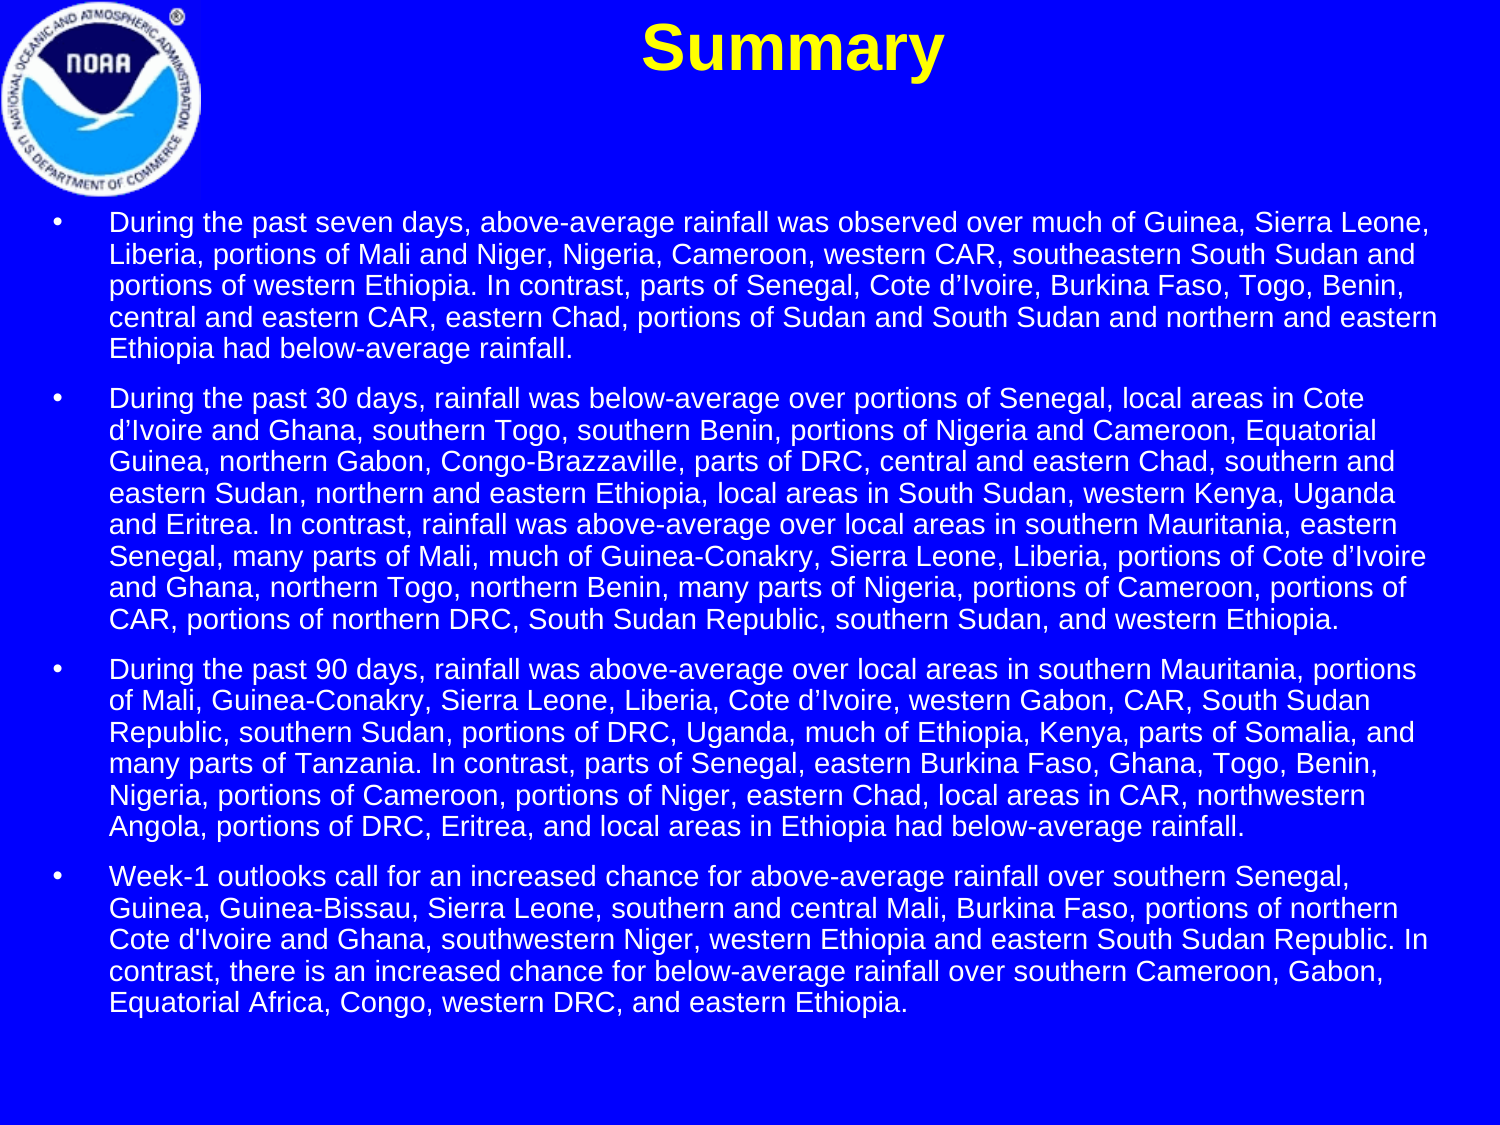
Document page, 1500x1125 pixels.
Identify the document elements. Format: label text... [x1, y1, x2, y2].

list During the past seven days, above-average rainfall was observed over much of Guinea, Sierra Leone, Liberia, portions of Mali and Niger, Nigeria, Cameroon, western CAR, southeastern South Sudan and portions of western Ethiopia. In contrast, parts of Senegal, Cote d’Ivoire, Burkina Faso, Togo, Benin, central and eastern CAR, eastern Chad, portions of Sudan and South Sudan and northern and eastern Ethiopia had below-average rainfall. During the past 30 days, rainfall was below-average over portions of Senegal, local areas in Cote d’Ivoire and Ghana, southern Togo, southern Benin, portions of Nigeria and Cameroon, Equatorial Guinea, northern Gabon, Congo-Brazzaville, parts of DRC, central and eastern Chad, southern and eastern Sudan, northern and eastern Ethiopia, local areas in South Sudan, western Kenya, Uganda and Eritrea. In contrast, rainfall was above-average over local areas in southern Mauritania, eastern Senegal, many parts of Mali, much of Guinea-Conakry, Sierra Leone, Liberia, portions of Cote d’Ivoire and Ghana, northern Togo, northern Benin, many parts of Nigeria, portions of Cameroon, portions of CAR, portions of northern DRC, South Sudan Republic, southern Sudan, and western Ethiopia. During the past 90 days, rainfall was above-average over local areas in southern Mauritania, portions of Mali, Guinea-Conakry, Sierra Leone, Liberia, Cote d’Ivoire, western Gabon, CAR, South Sudan Republic, southern Sudan, portions of DRC, Uganda, much of Ethiopia, Kenya, parts of Somalia, and many parts of Tanzania. In contrast, parts of Senegal, eastern Burkina Faso, Ghana, Togo, Benin, Nigeria, portions of Cameroon, portions of Niger, eastern Chad, local areas in CAR, northwestern Angola, portions of DRC, Eritrea, and local areas in Ethiopia had below-average rainfall. Week-1 outlooks call for an increased chance for above-average rainfall over southern Senegal, Guinea, Guinea-Bissau, Sierra Leone, southern and central Mali, Burkina Faso, portions of northern Cote d'Ivoire and Ghana, southwestern Niger, western Ethiopia and eastern South Sudan Republic. In contrast, there is an increased chance for below-average rainfall over southern Cameroon, Gabon, Equatorial Africa, Congo, western DRC, and eastern Ethiopia. [37, 199, 1463, 1113]
title Summary [200, 0, 1388, 100]
picture [0, 0, 200, 200]
